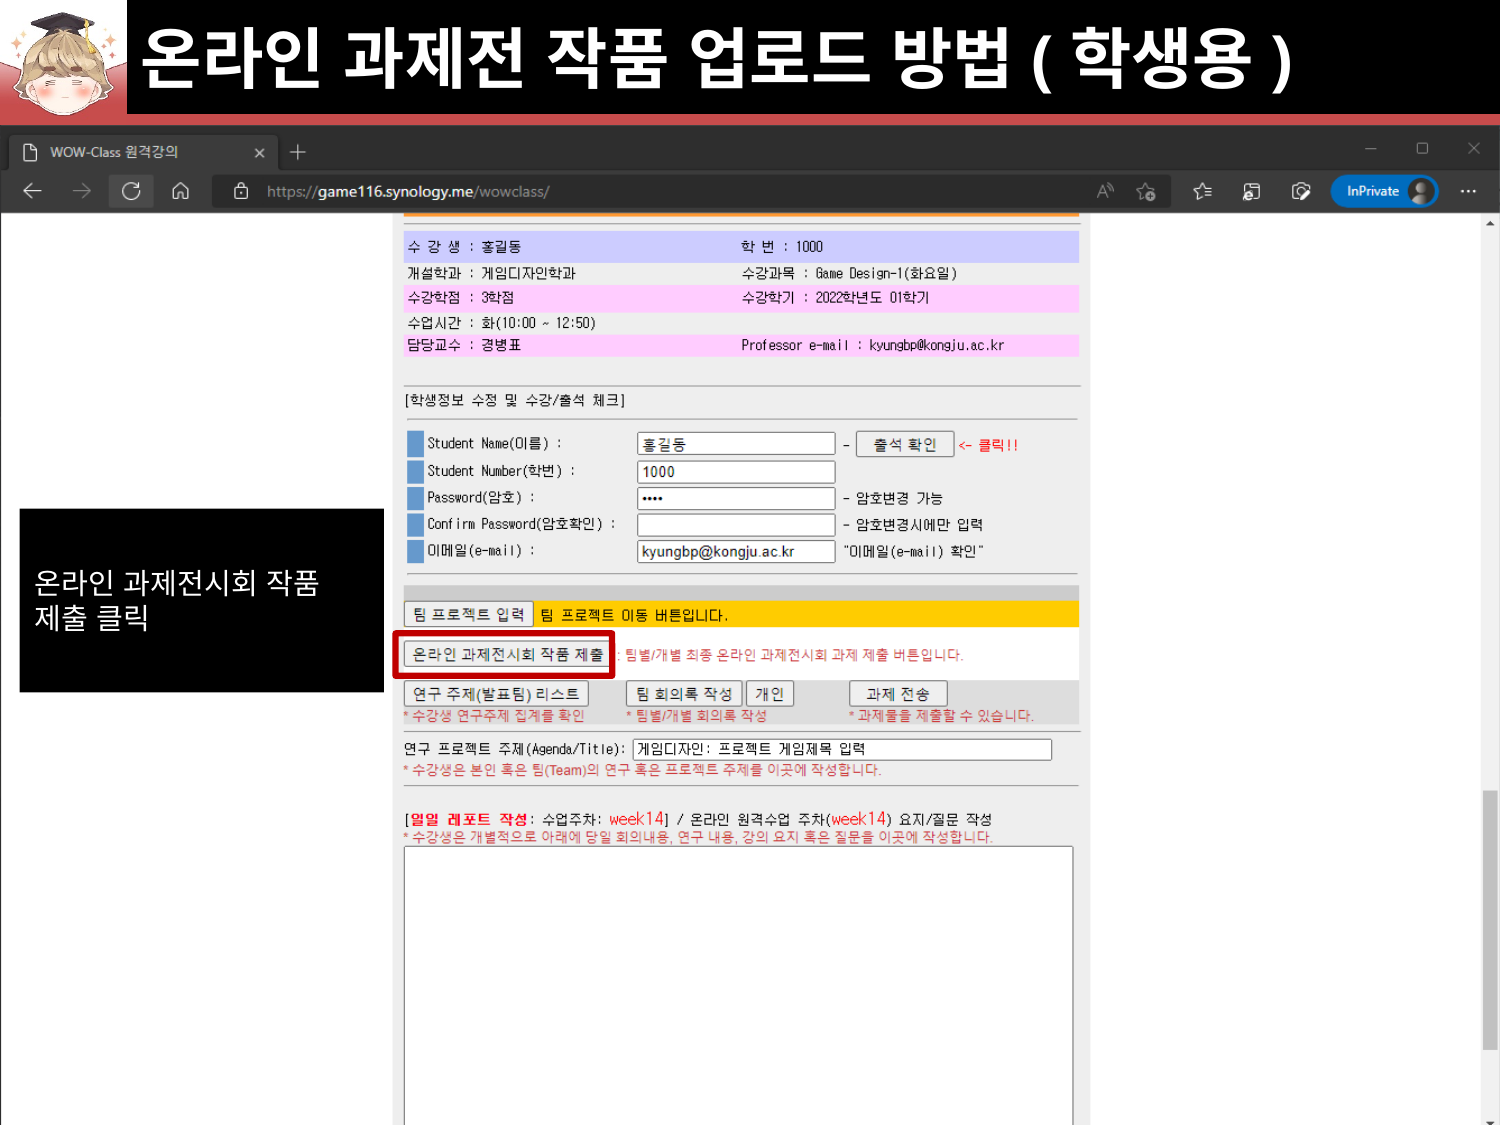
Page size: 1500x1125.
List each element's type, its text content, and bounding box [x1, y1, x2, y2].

title 온라인 과제전 작품 업로드 방법(학생용) [126, 0, 1500, 114]
picture [0, 0, 1500, 1125]
